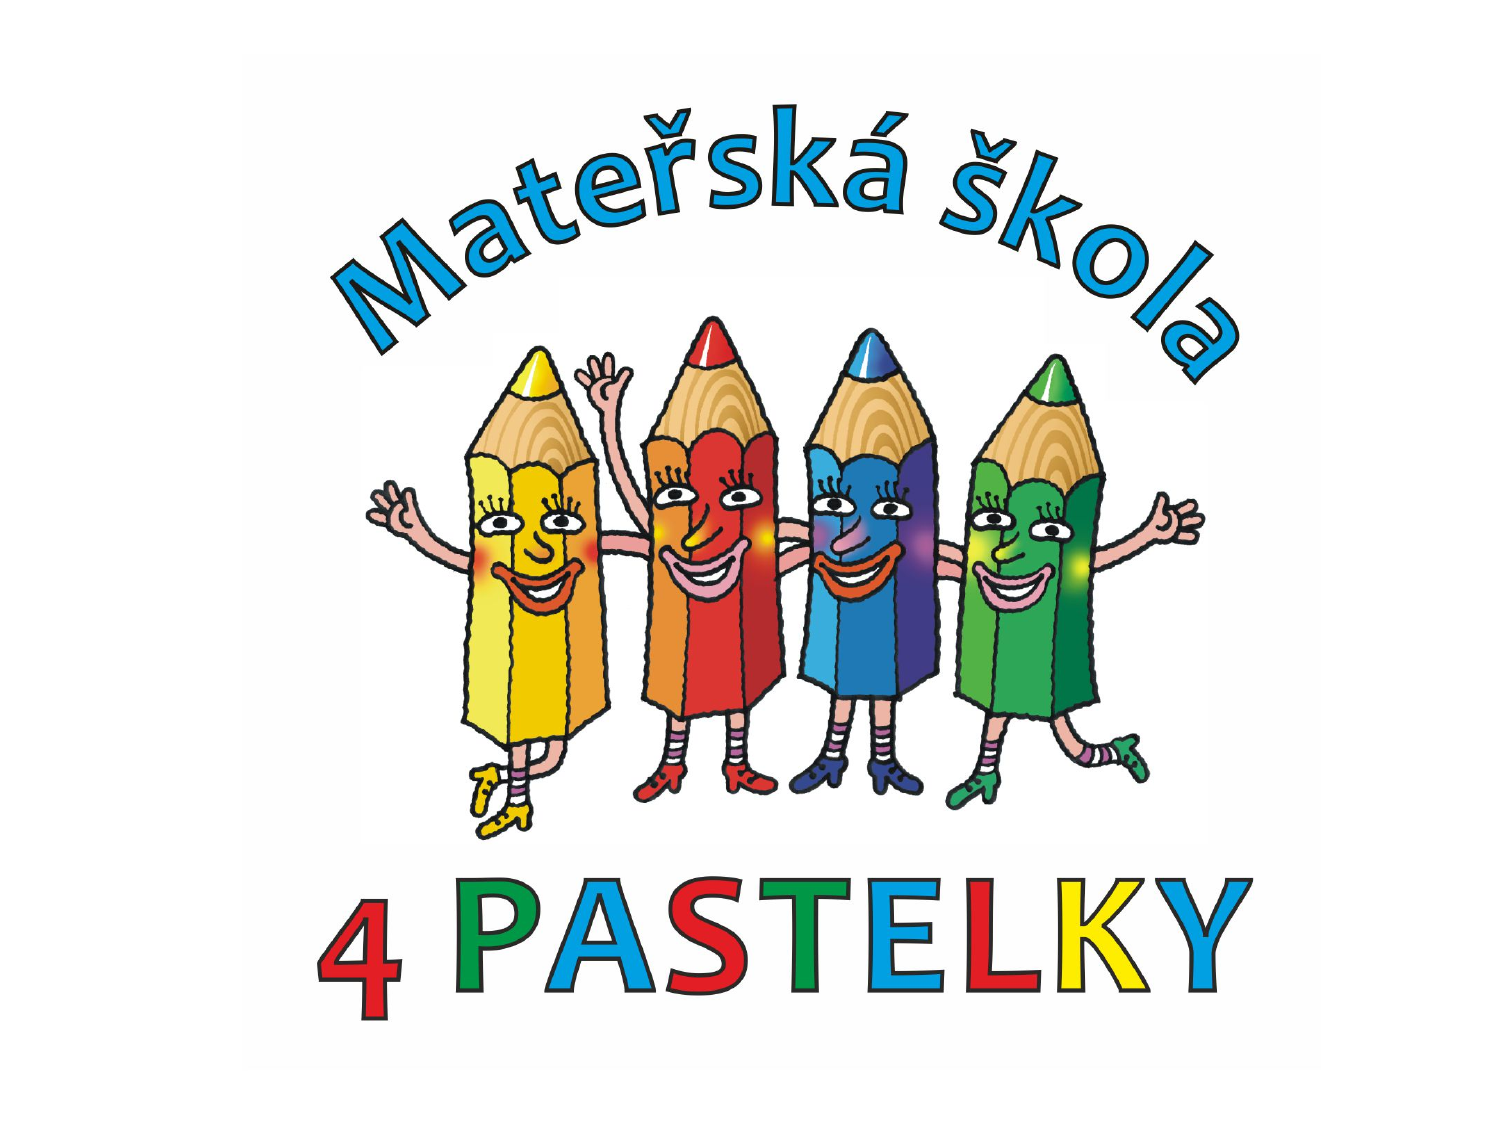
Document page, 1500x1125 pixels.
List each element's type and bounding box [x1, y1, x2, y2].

picture [241, 54, 1322, 1071]
